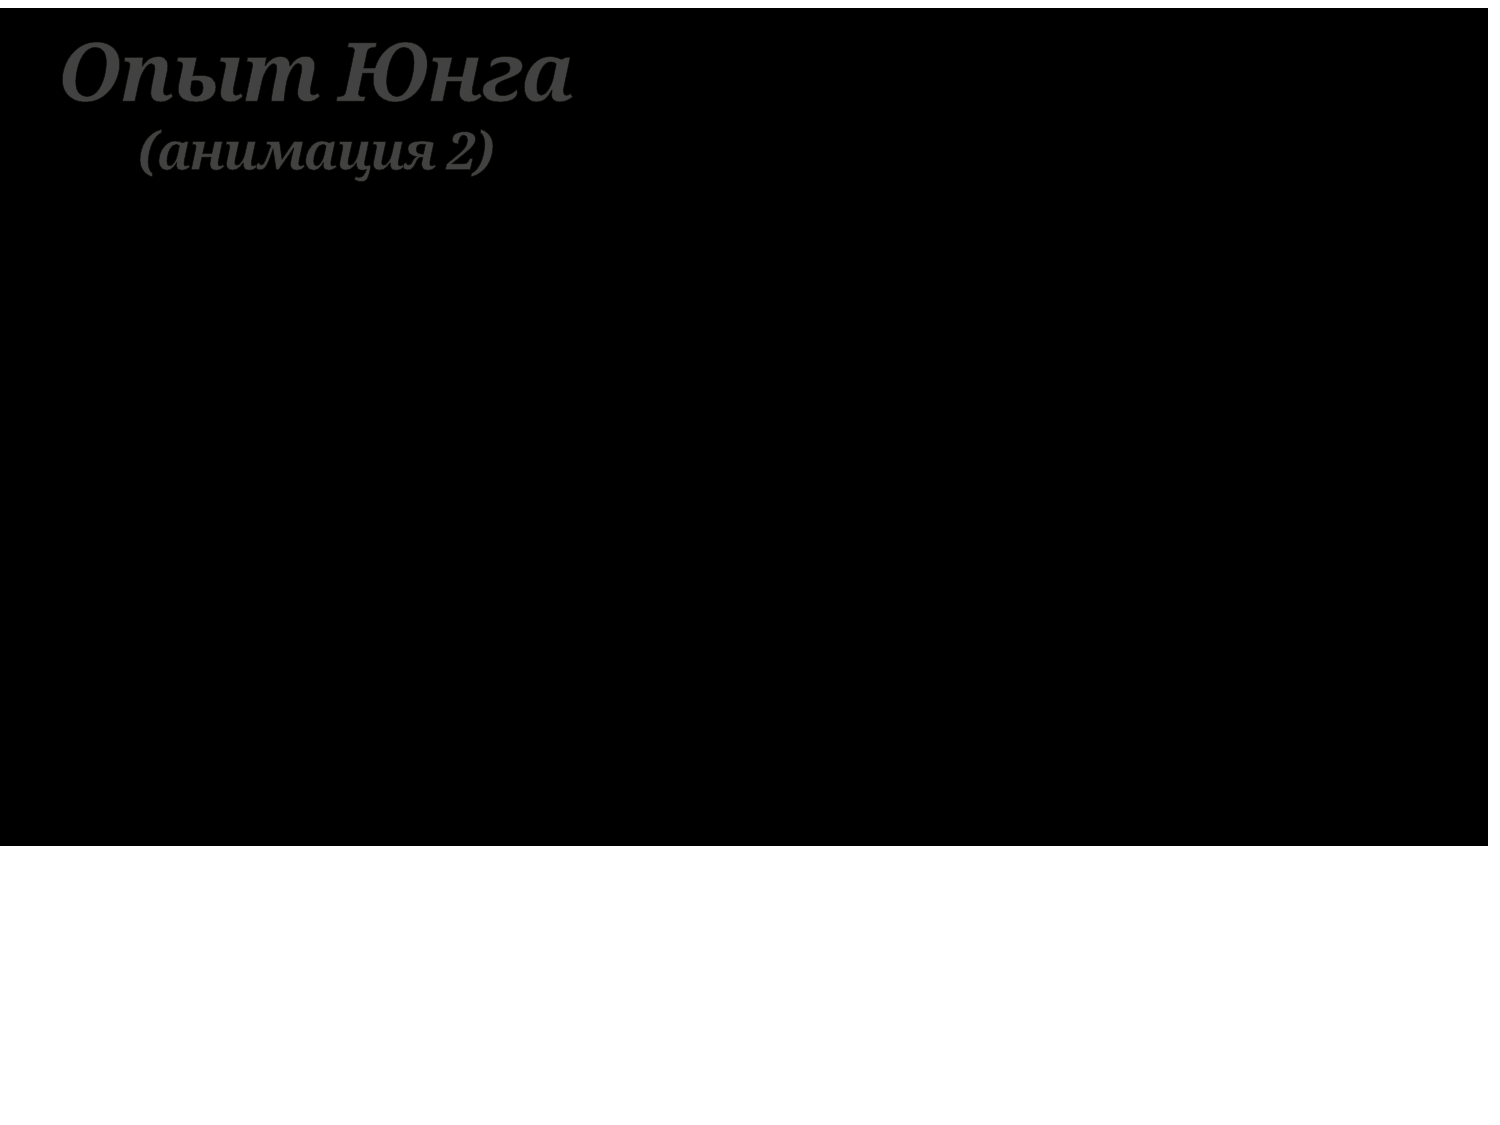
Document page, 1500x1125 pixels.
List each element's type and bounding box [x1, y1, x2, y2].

text_box [0, 10, 1487, 843]
